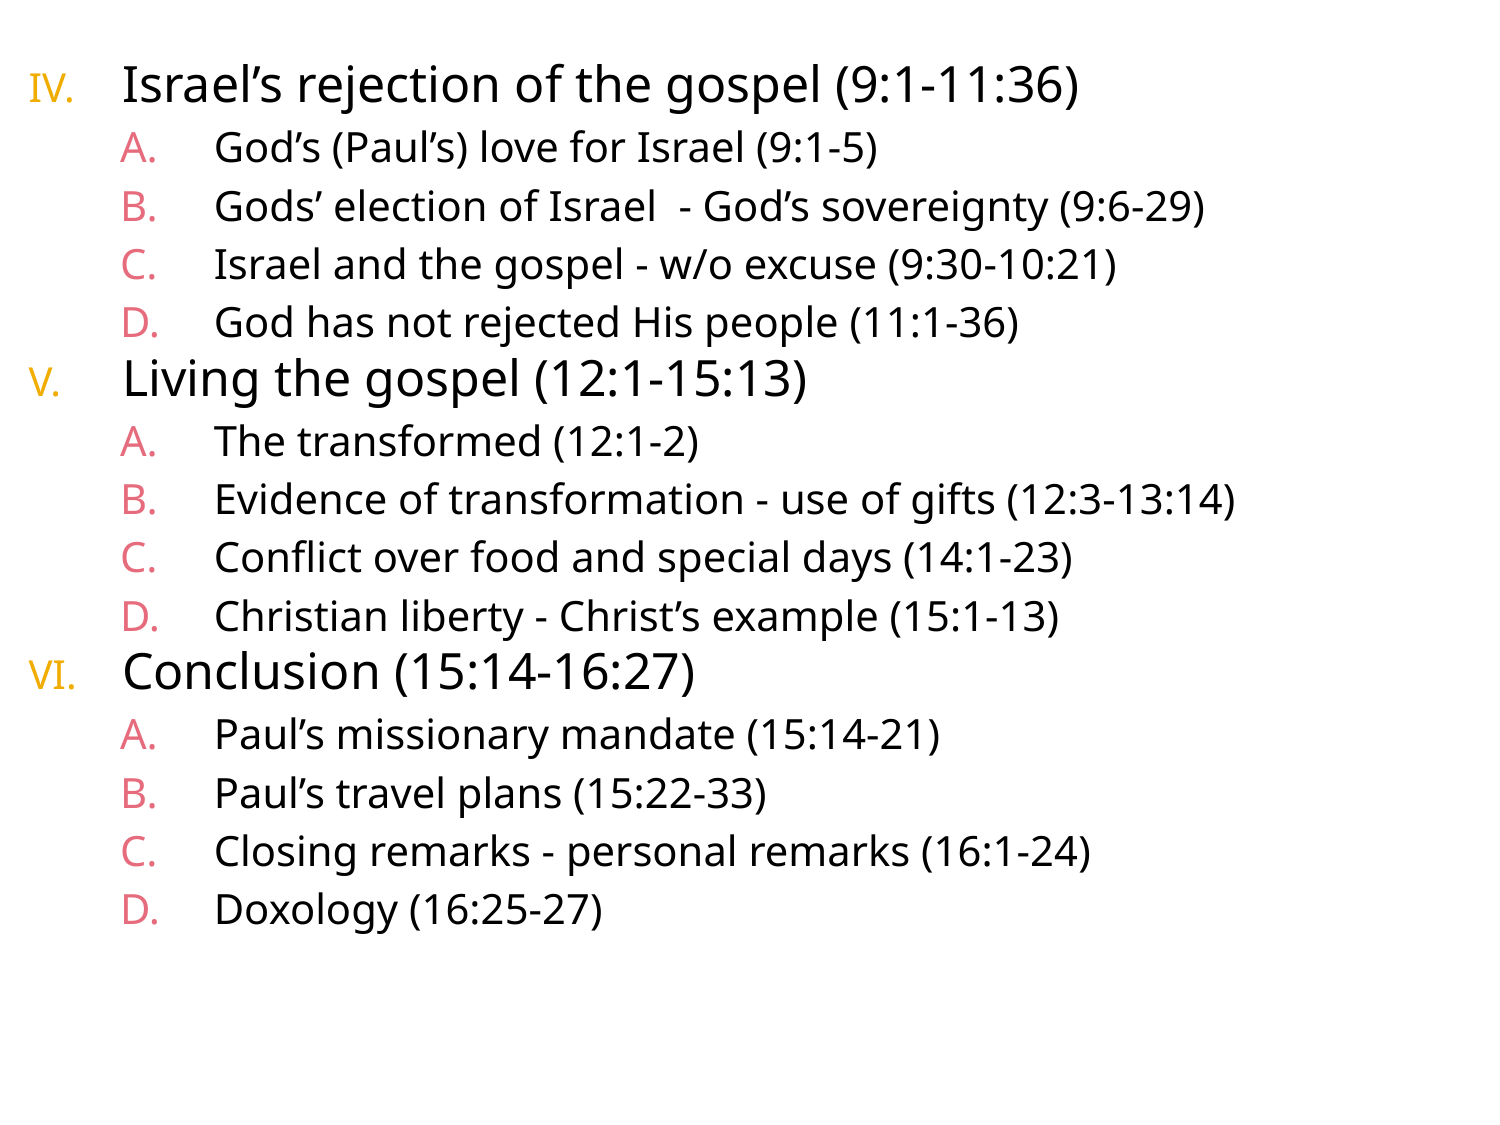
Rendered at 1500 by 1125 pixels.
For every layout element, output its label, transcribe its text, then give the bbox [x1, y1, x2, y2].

list Israel’s rejection of the gospel (9:1-11:36) God’s (Paul’s) love for Israel (9:1-5) Gods’ election of Israel - God’s sovereignty (9:6-29) Israel and the gospel - w/o excuse (9:30-10:21) God has not rejected His people (11:1-36) Living the gospel (12:1-15:13) The transformed (12:1-2) Evidence of transformation - use of gifts (12:3-13:14) Conflict over food and special days (14:1-23) Christian liberty - Christ’s example (15:1-13) Conclusion (15:14-16:27) Paul’s missionary mandate (15:14-21) Paul’s travel plans (15:22-33) Closing remarks - personal remarks (16:1-24) Doxology (16:25-27) [0, 37, 1500, 1088]
